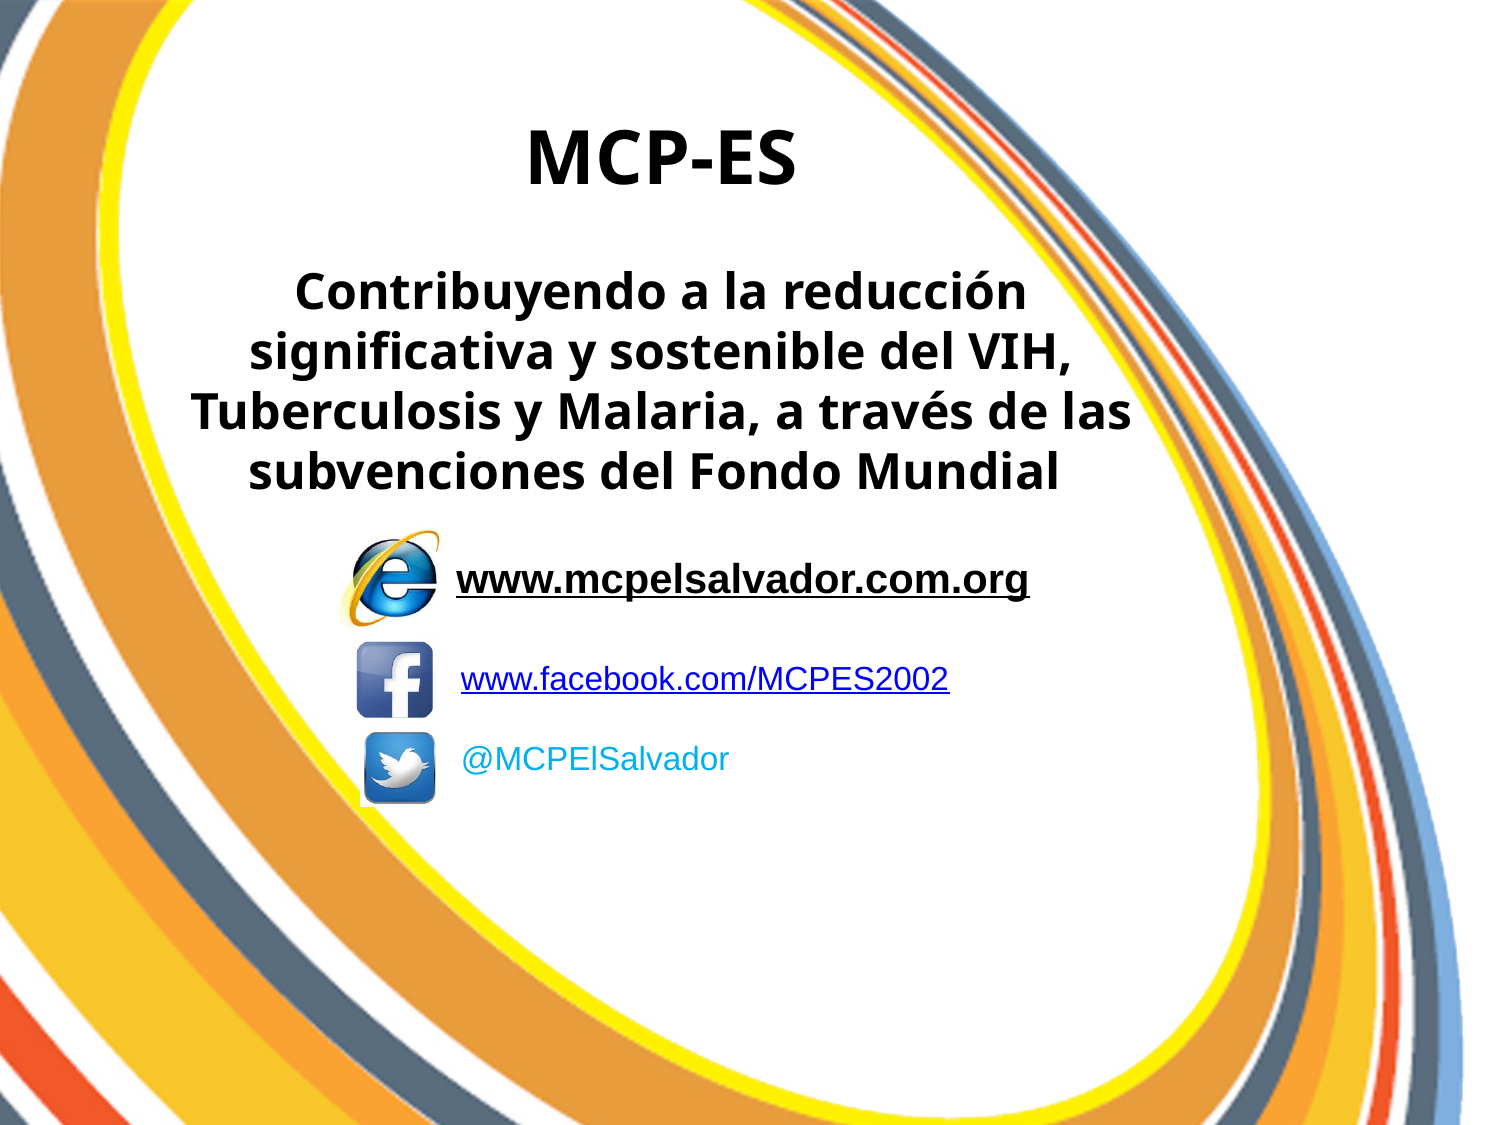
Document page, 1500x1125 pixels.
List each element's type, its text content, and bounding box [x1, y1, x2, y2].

text_box MCP-ES Contribuyendo a la reducción significativa y sostenible del VIH, Tuberculosis y Malaria, a través de las subvenciones del Fondo Mundial [123, 101, 1199, 507]
picture [0, 0, 1500, 1125]
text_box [336, 526, 1143, 827]
